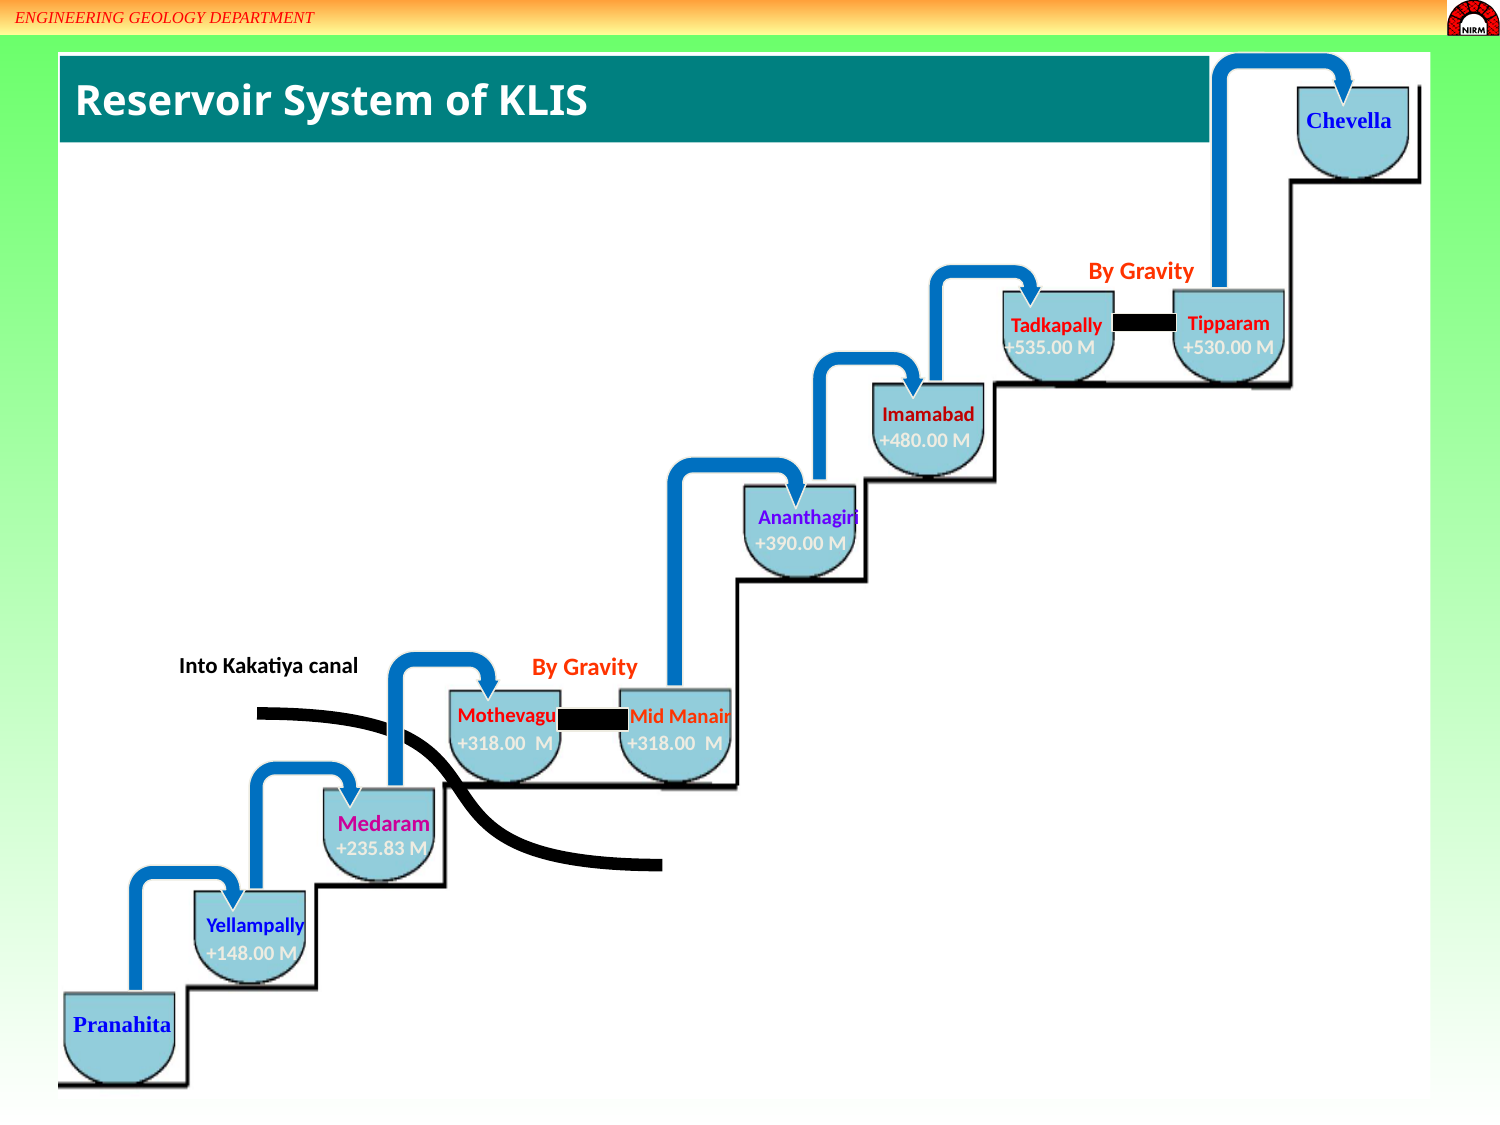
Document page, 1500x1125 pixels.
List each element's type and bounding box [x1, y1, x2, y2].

text_box [0, 0, 1500, 1099]
